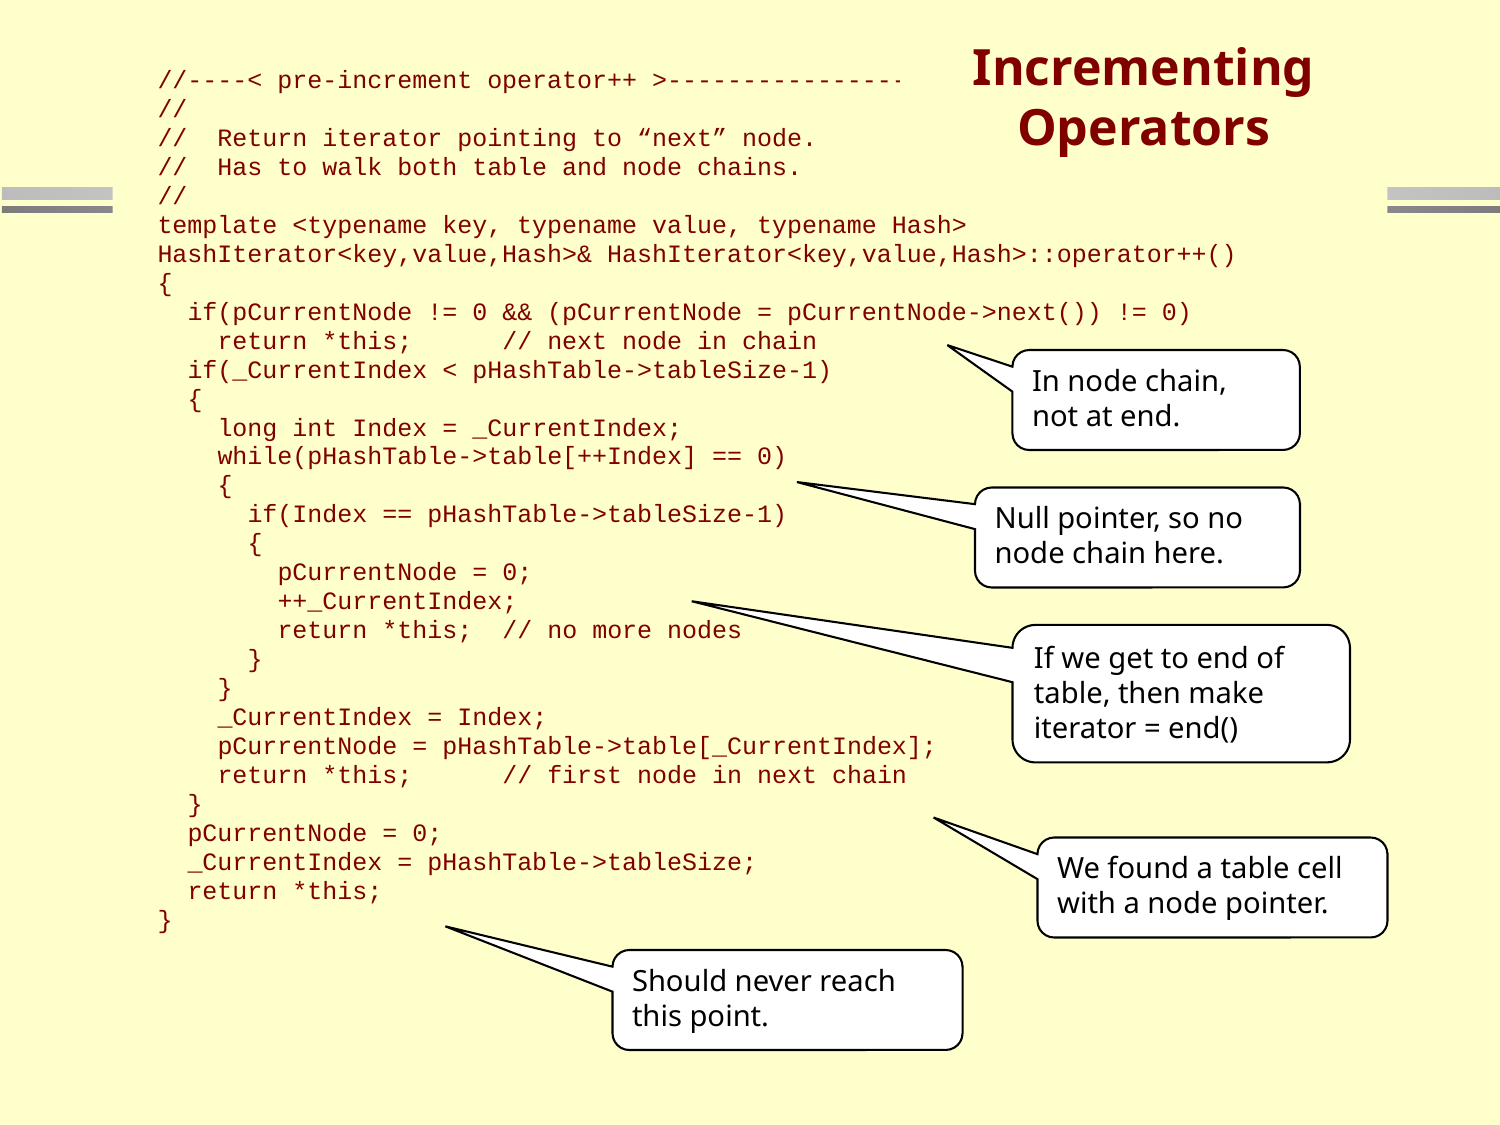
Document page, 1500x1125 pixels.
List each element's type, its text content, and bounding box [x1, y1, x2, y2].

text_box If we get to end of table, then make iterator = end() [691, 601, 1351, 763]
text_box We found a table cell with a node pointer. [933, 817, 1388, 938]
list //----< pre-increment operator++ >------------------------------- // // Return iterator pointing to “next” node. // Has to walk both table and node chains. // template <typename key, typename value, typename Hash> HashIterator<key,value,Hash>& HashIterator<key,value,Hash>::operator++() { if(pCurrentNode != 0 && (pCurrentNode = pCurrentNode->next()) != 0) return *this; // next node in chain if(_CurrentIndex < pHashTable->tableSize-1) { long int Index = _CurrentIndex; while(pHashTable->table[++Index] == 0) { if(Index == pHashTable->tableSize-1) { pCurrentNode = 0; ++_CurrentIndex; return *this; // no more nodes } } _CurrentIndex = Index; pCurrentNode = pHashTable->table[_CurrentIndex]; return *this; // first node in next chain } pCurrentNode = 0; _CurrentIndex = pHashTable->tableSize; return *this; } [112, 62, 1388, 1038]
text_box Should never reach this point. [445, 926, 963, 1051]
text_box Null pointer, so no node chain here. [796, 482, 1300, 588]
title Incrementing Operators [900, 37, 1388, 163]
text_box In node chain, not at end. [947, 345, 1300, 451]
